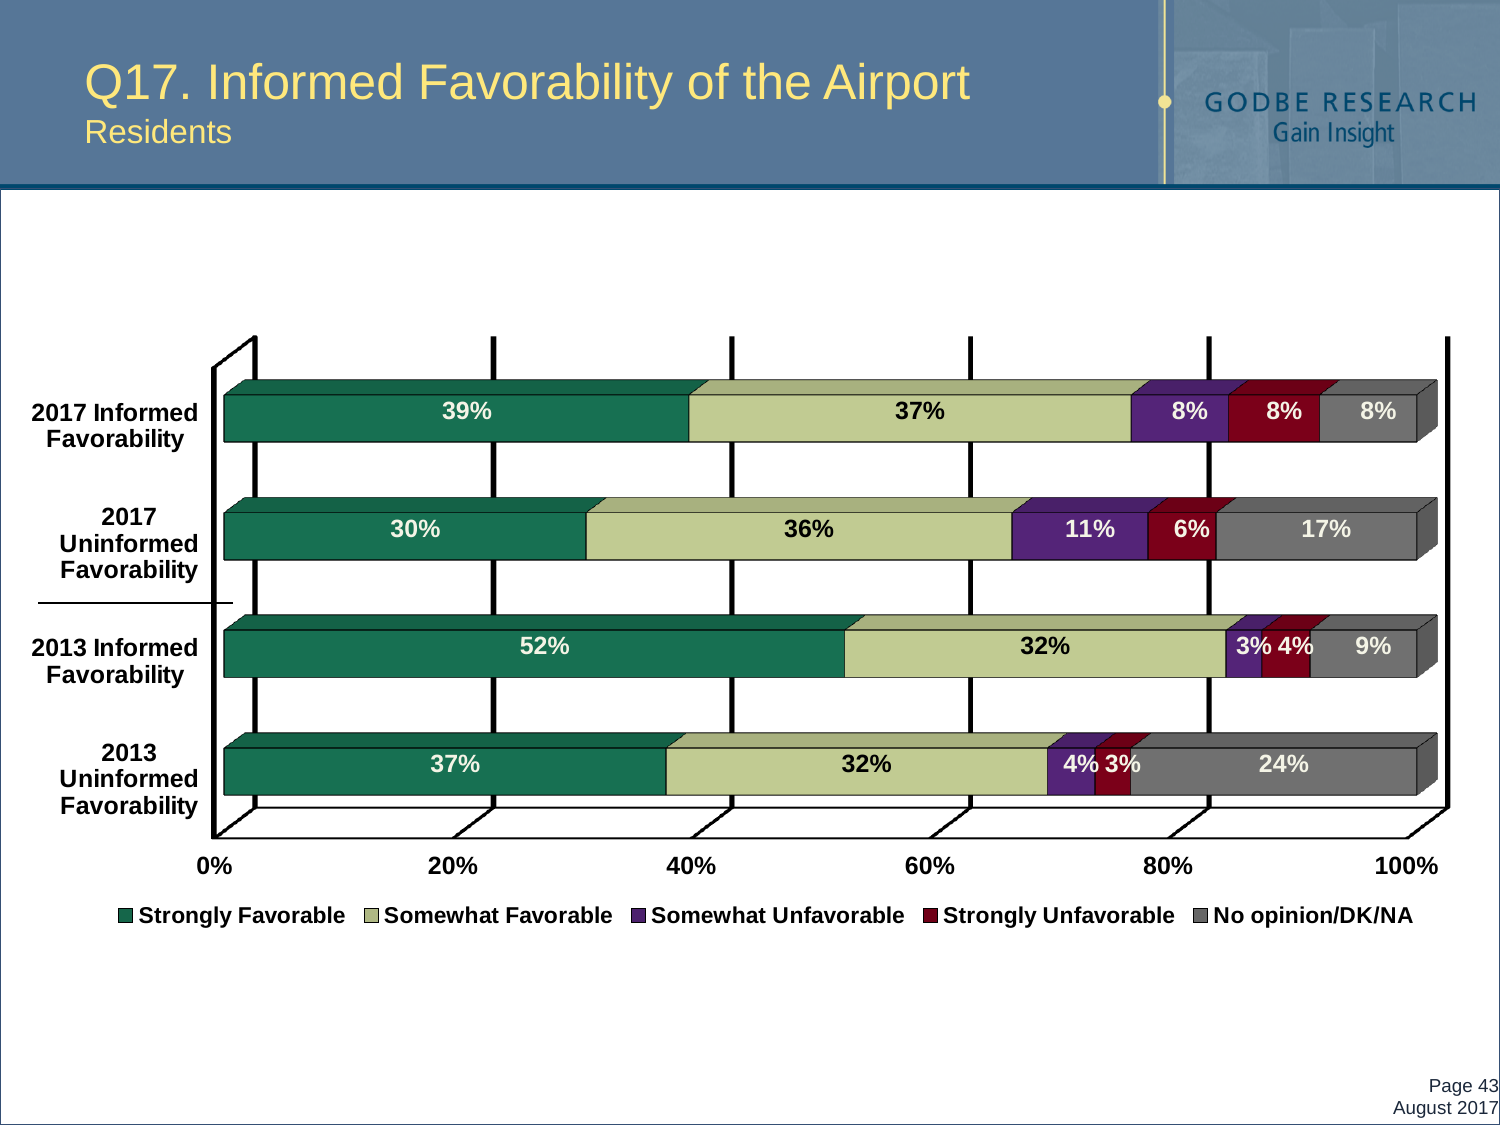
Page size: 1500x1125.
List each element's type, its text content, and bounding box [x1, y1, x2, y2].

picture [0, 0, 1500, 184]
chart [31, 278, 1500, 953]
title Q17. Informed Favorability of the Airport Residents [69, 49, 1157, 151]
